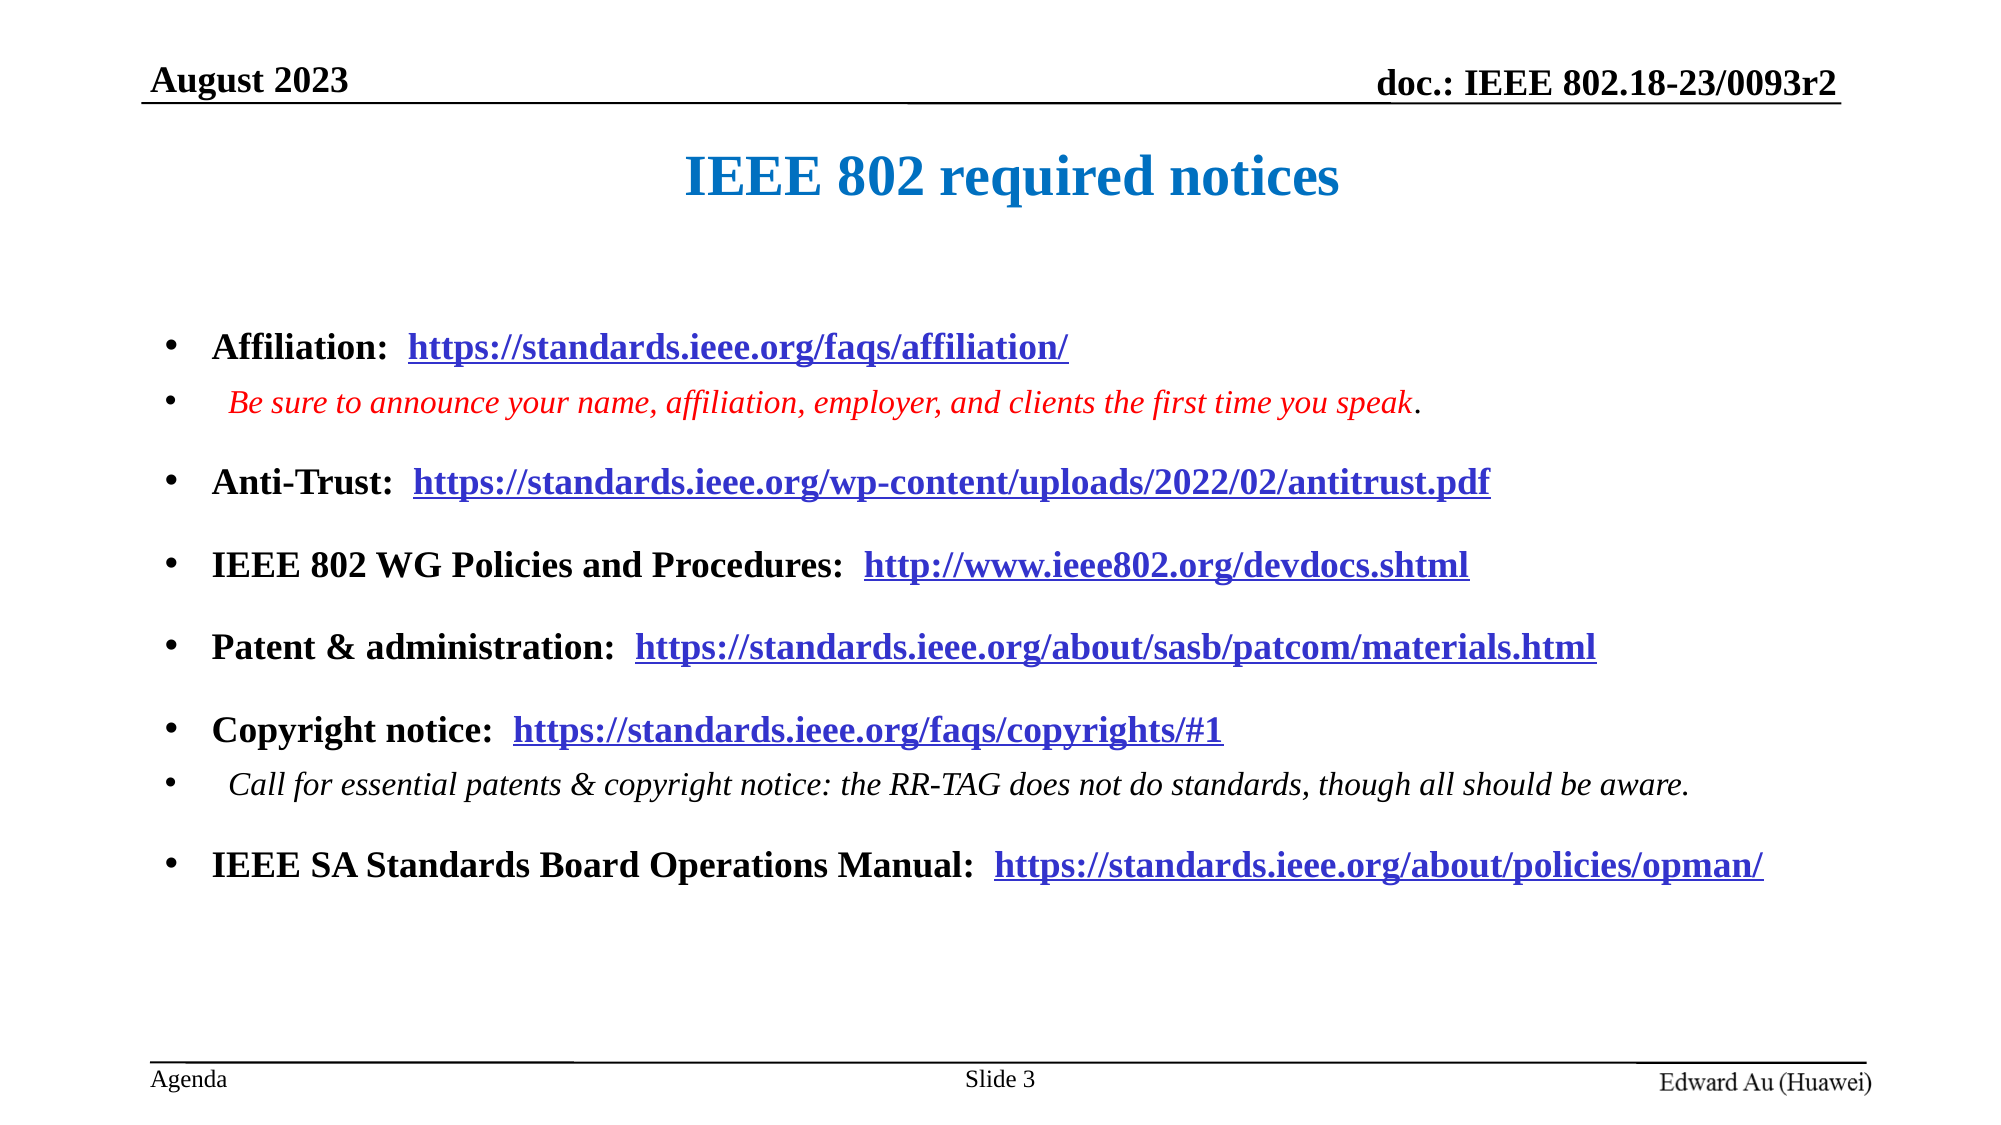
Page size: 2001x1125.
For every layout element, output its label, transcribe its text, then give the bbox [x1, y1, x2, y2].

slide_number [149, 54, 513, 101]
title IEEE 802 required notices [162, 99, 1864, 246]
slide_number Slide 3 [925, 1061, 1076, 1123]
picture [1174, 1058, 1887, 1113]
text_box Affiliation: https://standards.ieee.org/faqs/affiliation/ Be sure to announce your name, affiliation, employer, and clients the first time you speak. Anti-Trust: https://standards.ieee.org/wp-content/uploads/2022/02/antitrust.pdf IEEE 802 WG Policies and Procedures: http://www.ieee802.org/devdocs.shtml Patent & administration: https://standards.ieee.org/about/sasb/patcom/materials.html Copyright notice: https://standards.ieee.org/faqs/copyrights/#1 Call for essential patents & copyright notice: the RR-TAG does not do standards, though all should be aware. IEEE SA Standards Board Operations Manual: https://standards.ieee.org/about/policies/opman/ [149, 262, 1875, 1028]
